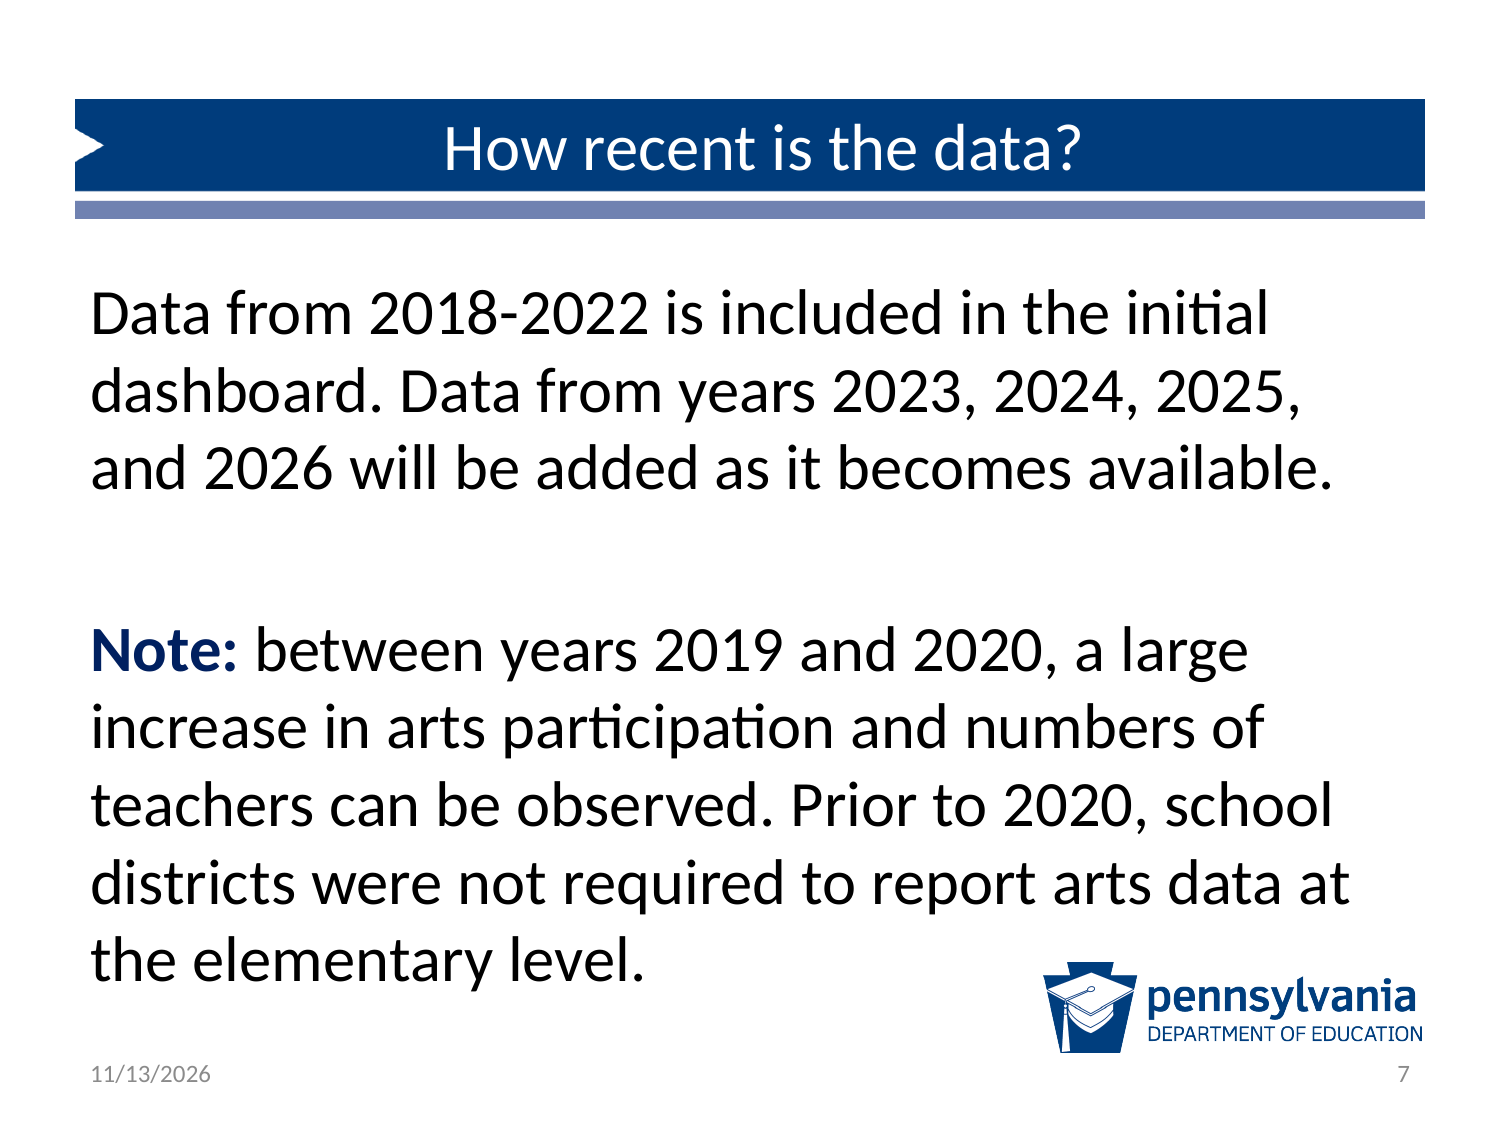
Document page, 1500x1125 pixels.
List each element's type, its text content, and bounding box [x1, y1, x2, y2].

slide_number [75, 1042, 425, 1103]
picture [1043, 1005, 1422, 1053]
list Data from 2018-2022 is included in the initial dashboard. Data from years 2023, 2024, 2025, and 2026 will be added as it becomes available. Note: between years 2019 and 2020, a large increase in arts participation and numbers of teachers can be observed. Prior to 2020, school districts were not required to report arts data at the elementary level. [75, 262, 1425, 1005]
title How recent is the data? [75, 50, 1425, 238]
slide_number 7 [1074, 1042, 1425, 1103]
